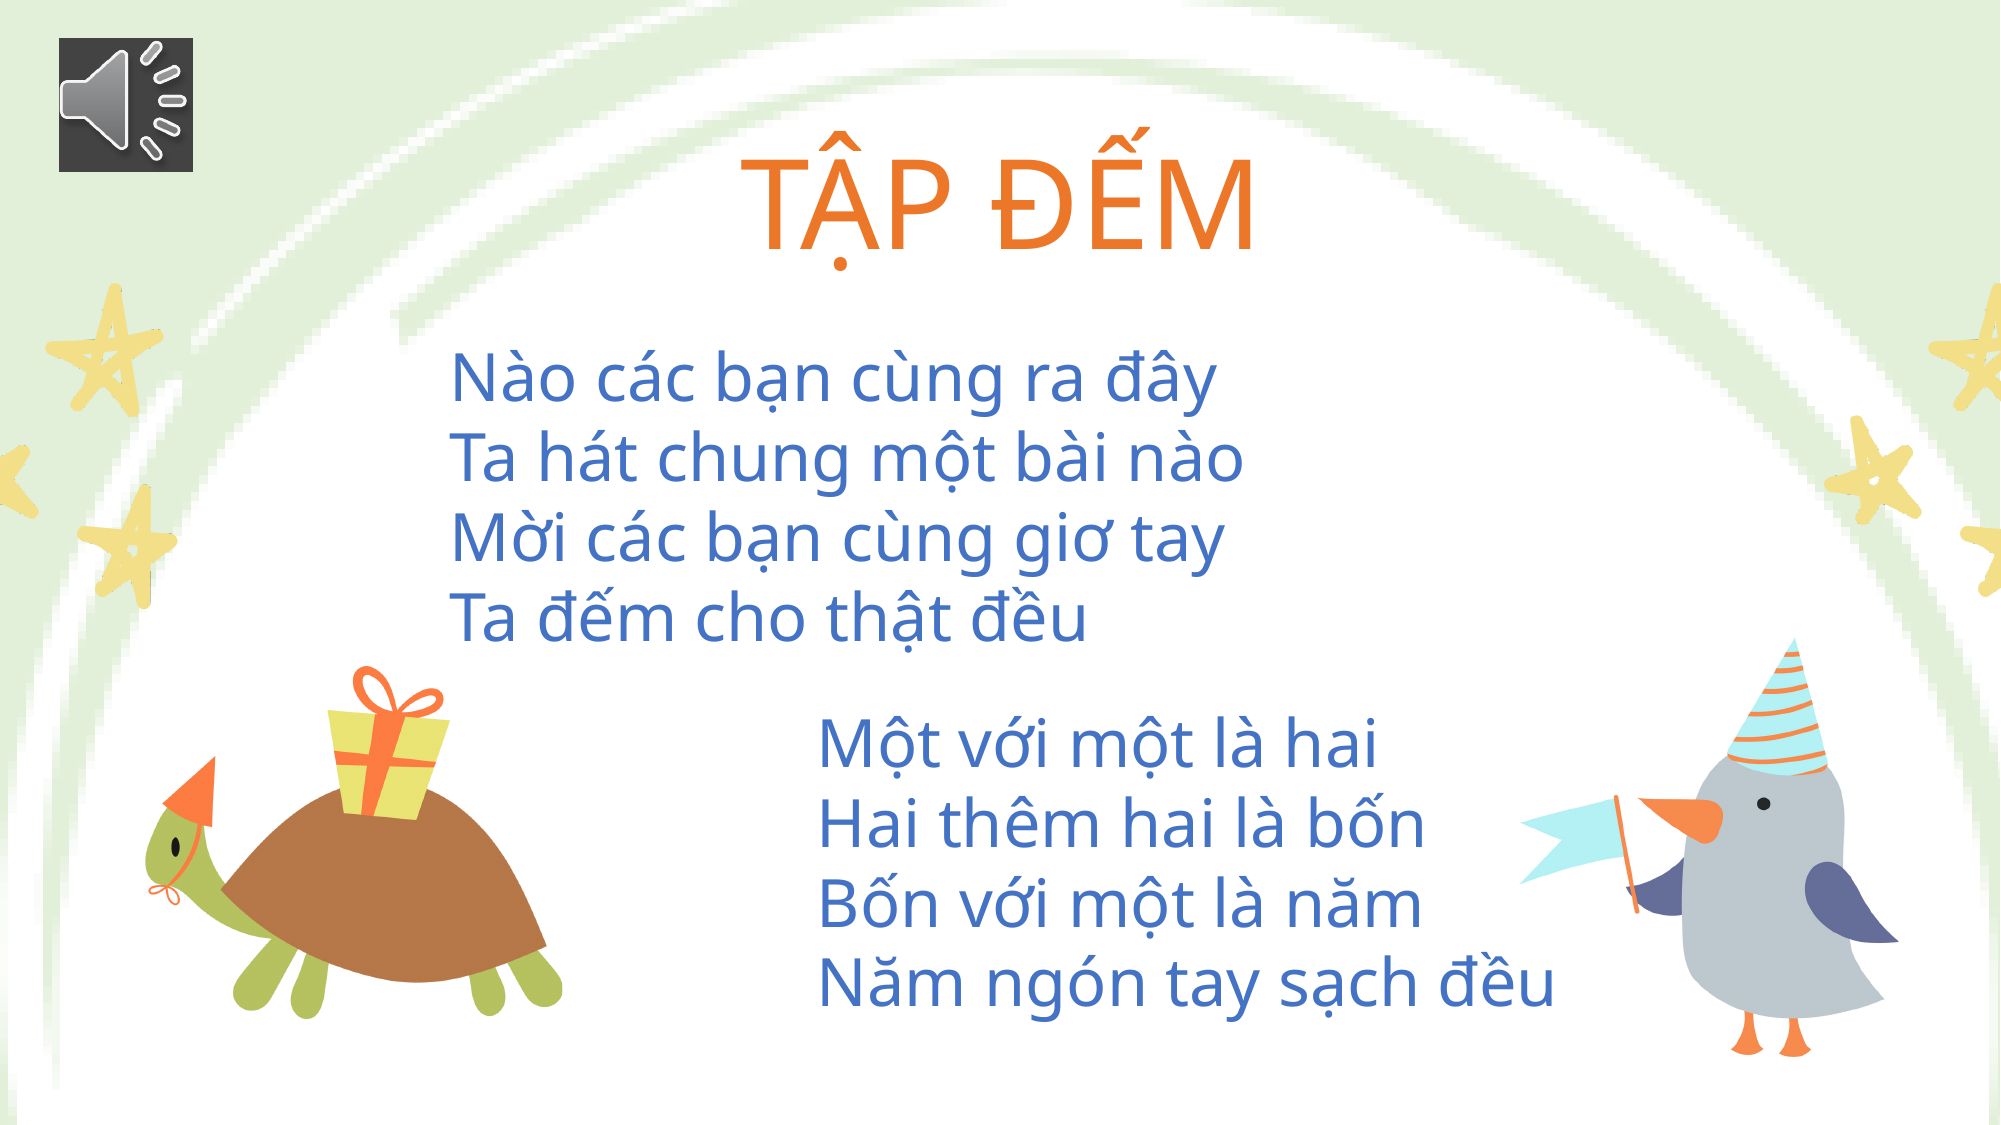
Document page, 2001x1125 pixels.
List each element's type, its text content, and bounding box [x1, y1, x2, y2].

text_box [1820, 281, 2000, 611]
text_box Nào các bạn cùng ra đây Ta hát chung một bài nào Mời các bạn cùng giơ tay Ta đếm cho thật đều [435, 327, 1262, 663]
text_box TẬP ĐẾM [725, 116, 1279, 282]
picture [58, 36, 195, 173]
text_box [1519, 637, 1899, 1057]
text_box [0, 281, 180, 611]
text_box [0, 0, 2000, 1125]
text_box [145, 666, 563, 1019]
text_box Một với một là hai Hai thêm hai là bốn Bốn với một là năm Năm ngón tay sạch đều [801, 693, 1519, 1028]
